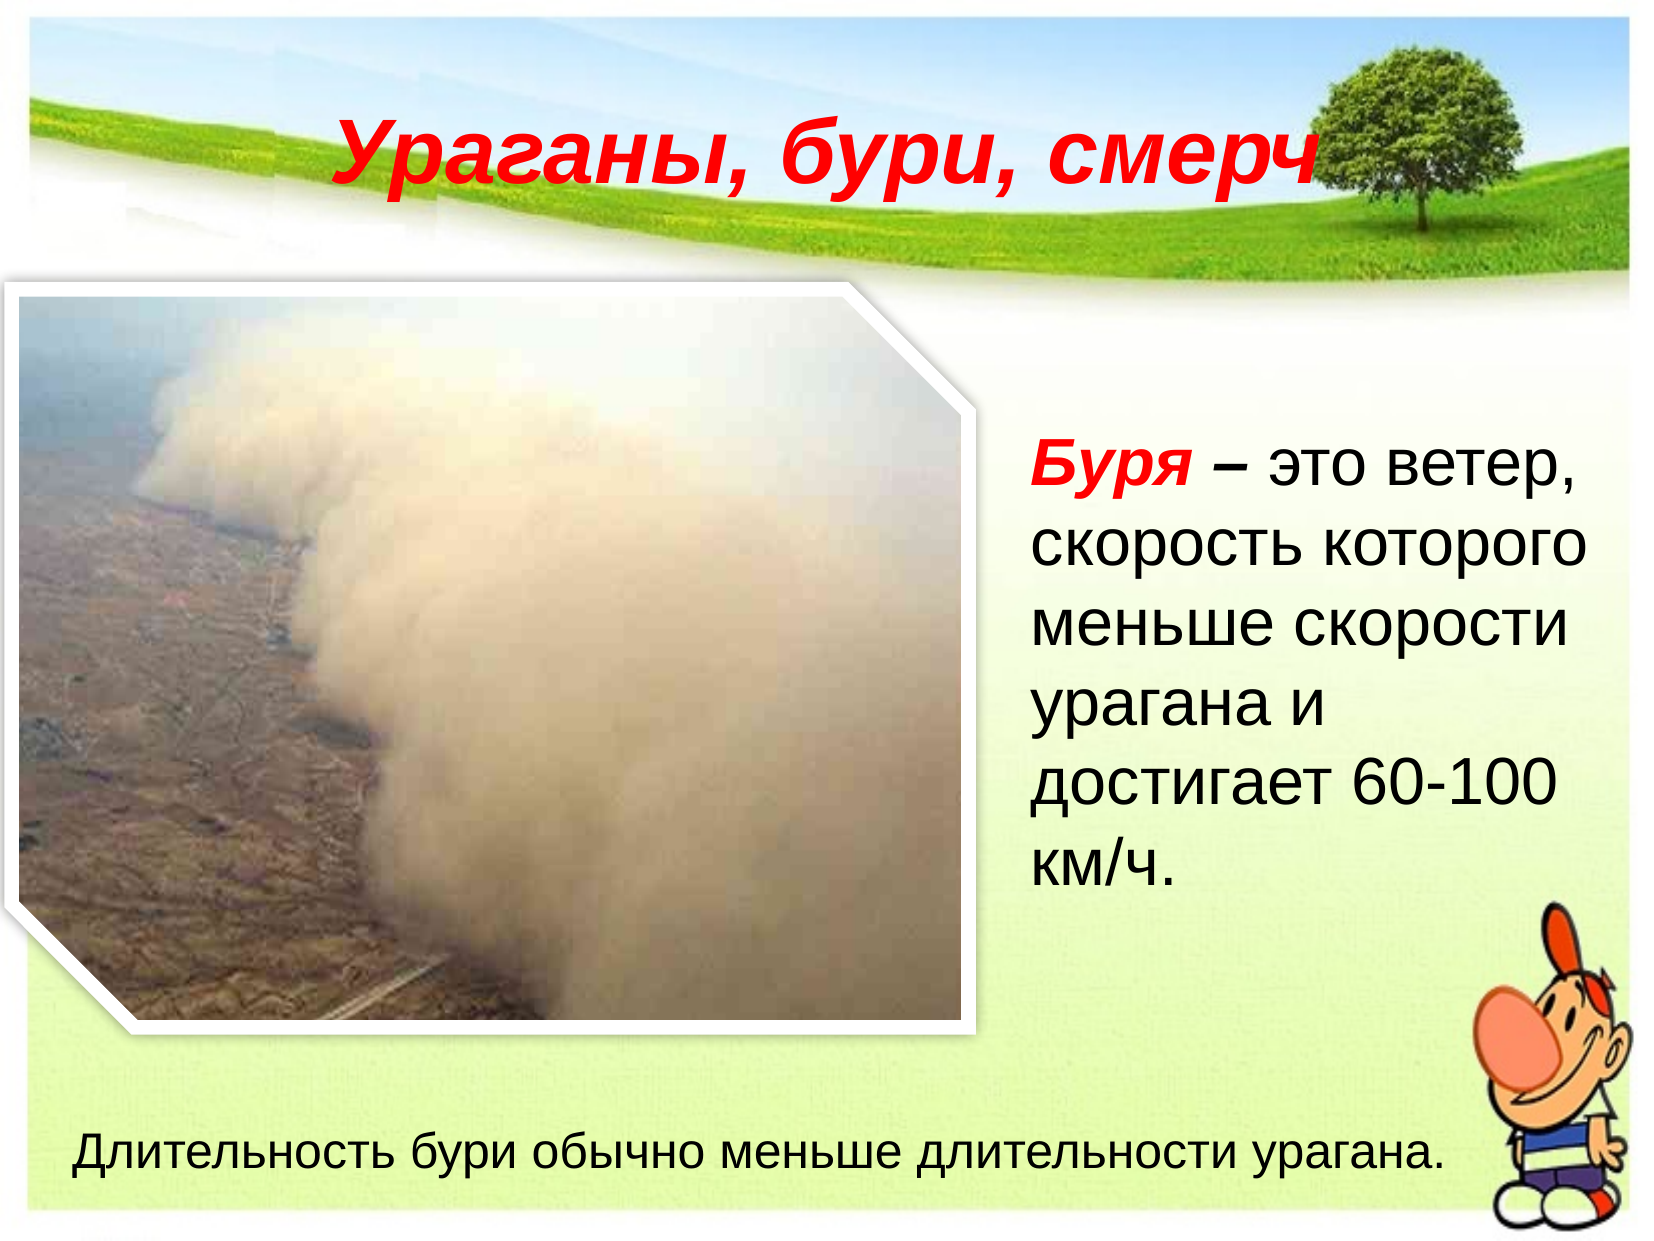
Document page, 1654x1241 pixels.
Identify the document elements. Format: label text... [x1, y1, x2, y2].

text_box Длительность бури обычно меньше длительности урагана. [57, 1116, 1487, 1187]
picture [0, 0, 1654, 1241]
text_box Буря – это ветер, скорость которого меньше скорости урагана и достигает 60-100 км/ч. [1015, 411, 1619, 906]
title Ураганы, бури, смерч [82, 49, 1571, 257]
